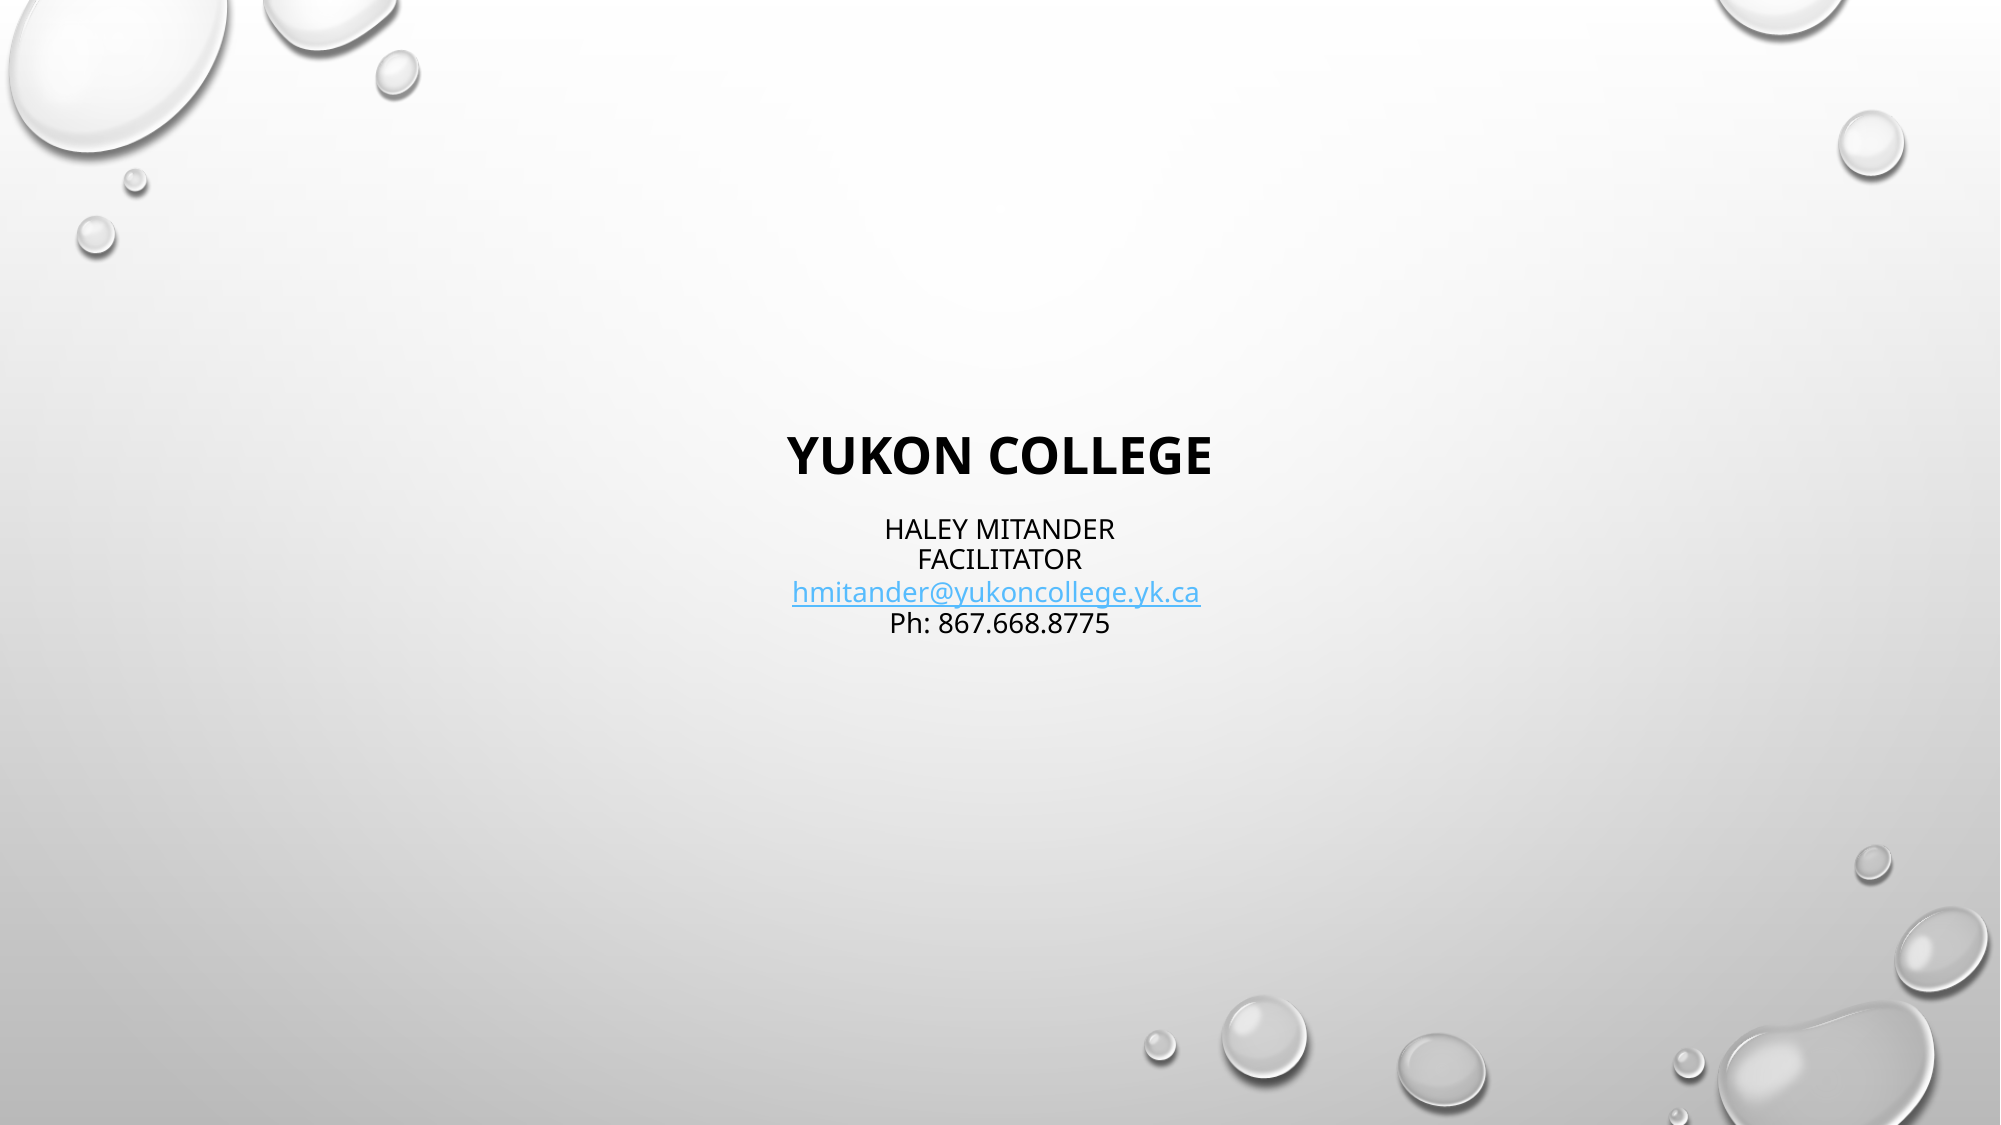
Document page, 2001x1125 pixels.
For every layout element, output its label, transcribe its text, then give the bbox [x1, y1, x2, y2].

picture [0, 0, 2000, 1125]
title Yukon college Haley Mitander Facilitator hmitander@yukoncollege.yk.ca Ph: 867.668.8775 [149, 420, 1851, 683]
